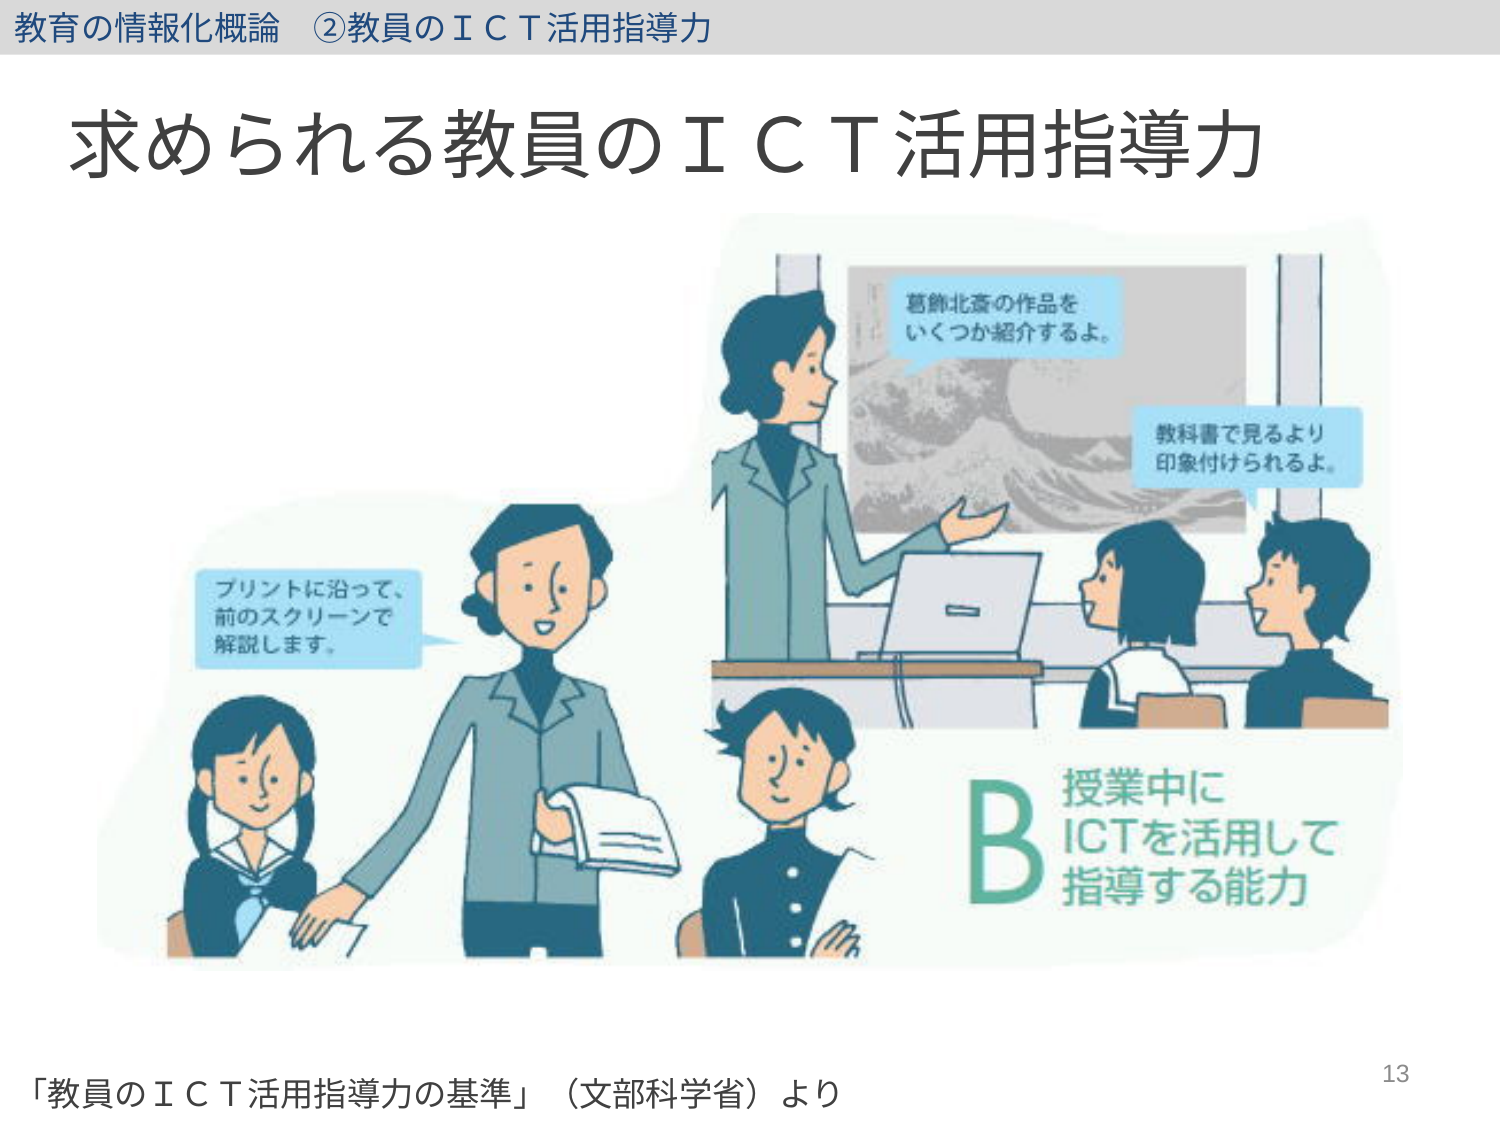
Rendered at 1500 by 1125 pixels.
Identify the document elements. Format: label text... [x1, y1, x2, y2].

text_box 「教員のＩＣＴ活用指導力の基準」（文部科学省）より [0, 1065, 999, 1121]
text_box 求められる教員のＩＣＴ活用指導力 [53, 90, 1389, 195]
picture [96, 213, 1404, 972]
slide_number 13 [1074, 1042, 1425, 1103]
text_box 教育の情報化概論 ②教員のＩＣＴ活用指導力 [0, 0, 1500, 55]
